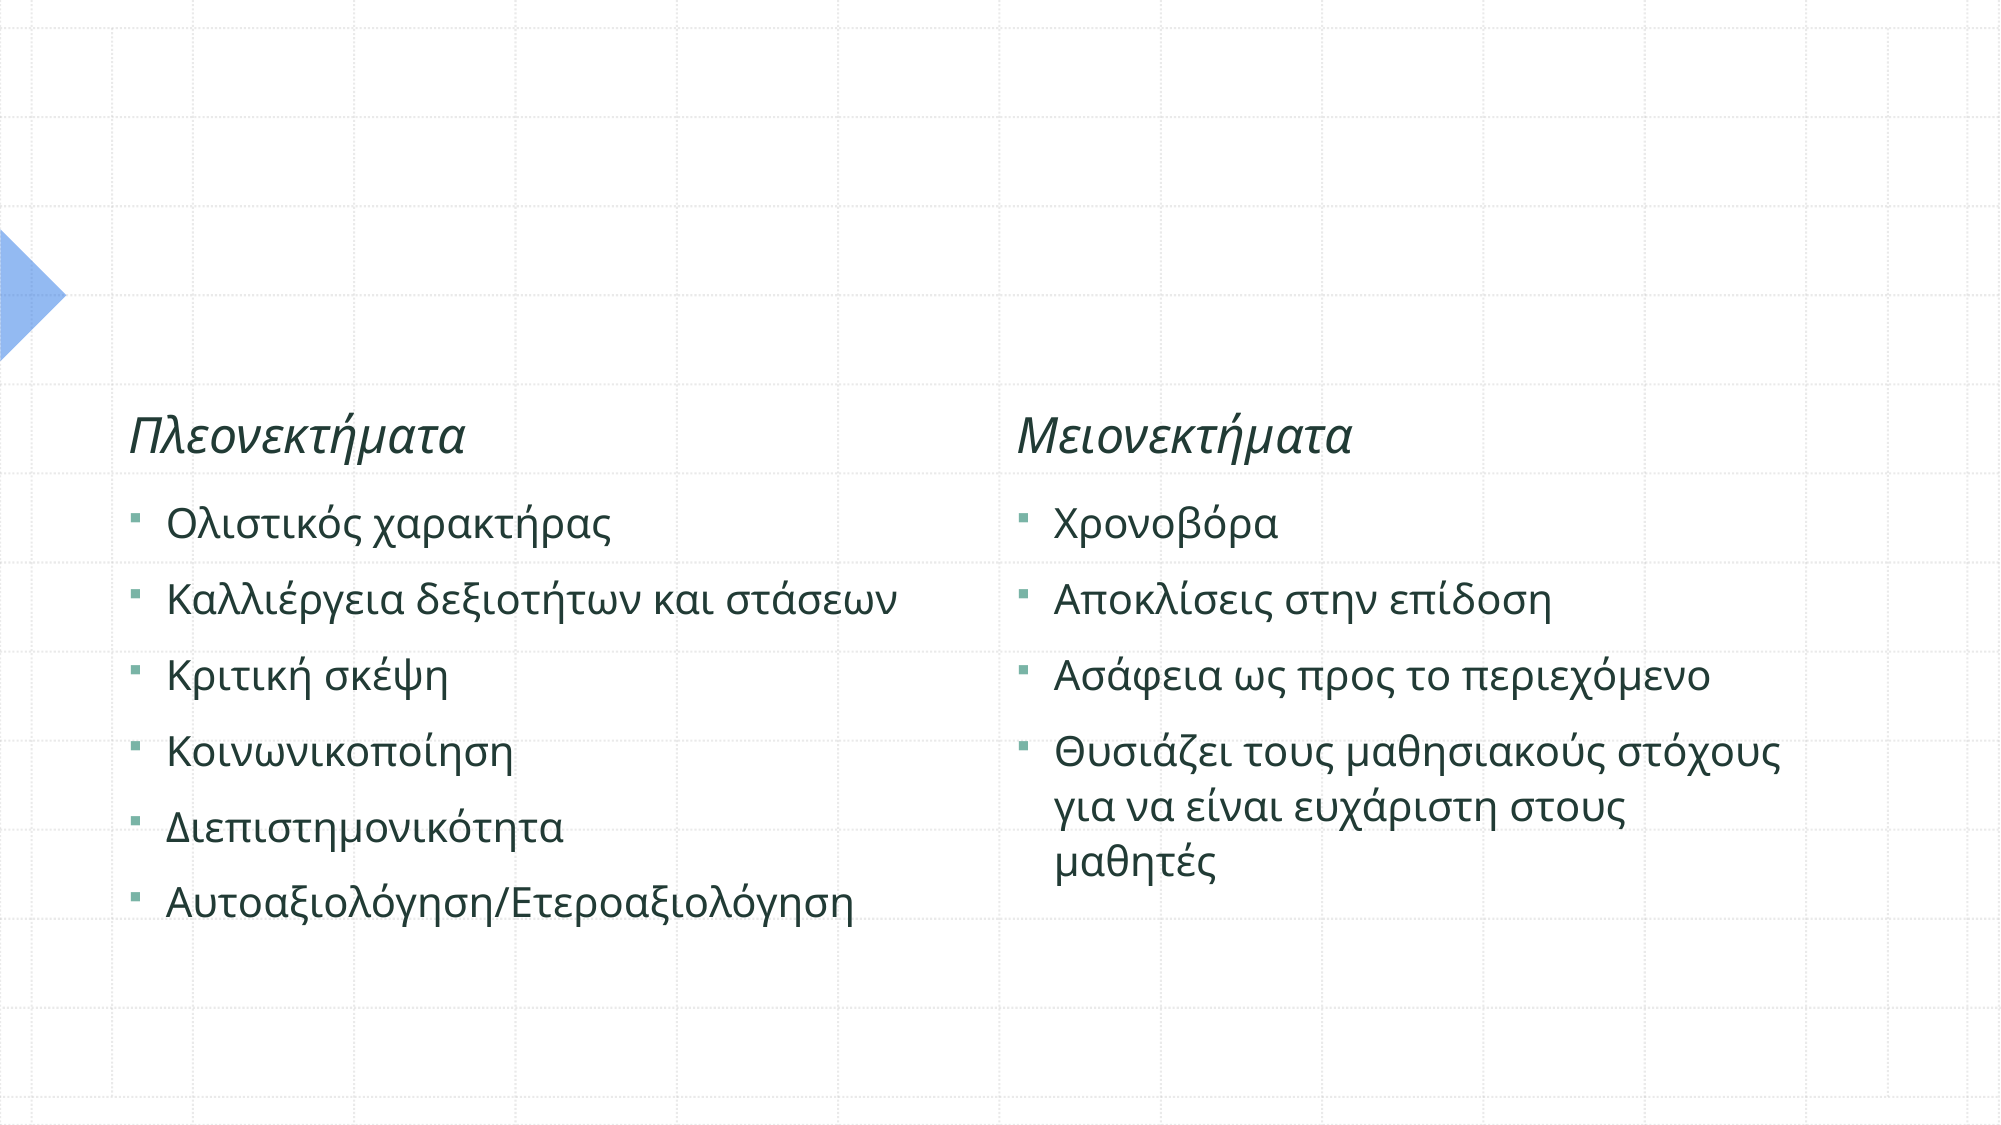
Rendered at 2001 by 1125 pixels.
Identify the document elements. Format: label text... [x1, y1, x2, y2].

list Ολιστικός χαρακτήρας Καλλιέργεια δεξιοτήτων και στάσεων Κριτική σκέψη Κοινωνικοποίηση Διεπιστημονικότητα Αυτοαξιολόγηση/Ετεροαξιολόγηση [113, 484, 928, 943]
list Χρονοβόρα Αποκλίσεις στην επίδοση Ασάφεια ως προς το περιεχόμενο Θυσιάζει τους μαθησιακούς στόχους για να είναι ευχάριστη στους μαθητές [1001, 484, 1806, 943]
list Πλεονεκτήματα [113, 382, 928, 471]
list Μειονεκτήματα [1001, 382, 1806, 471]
